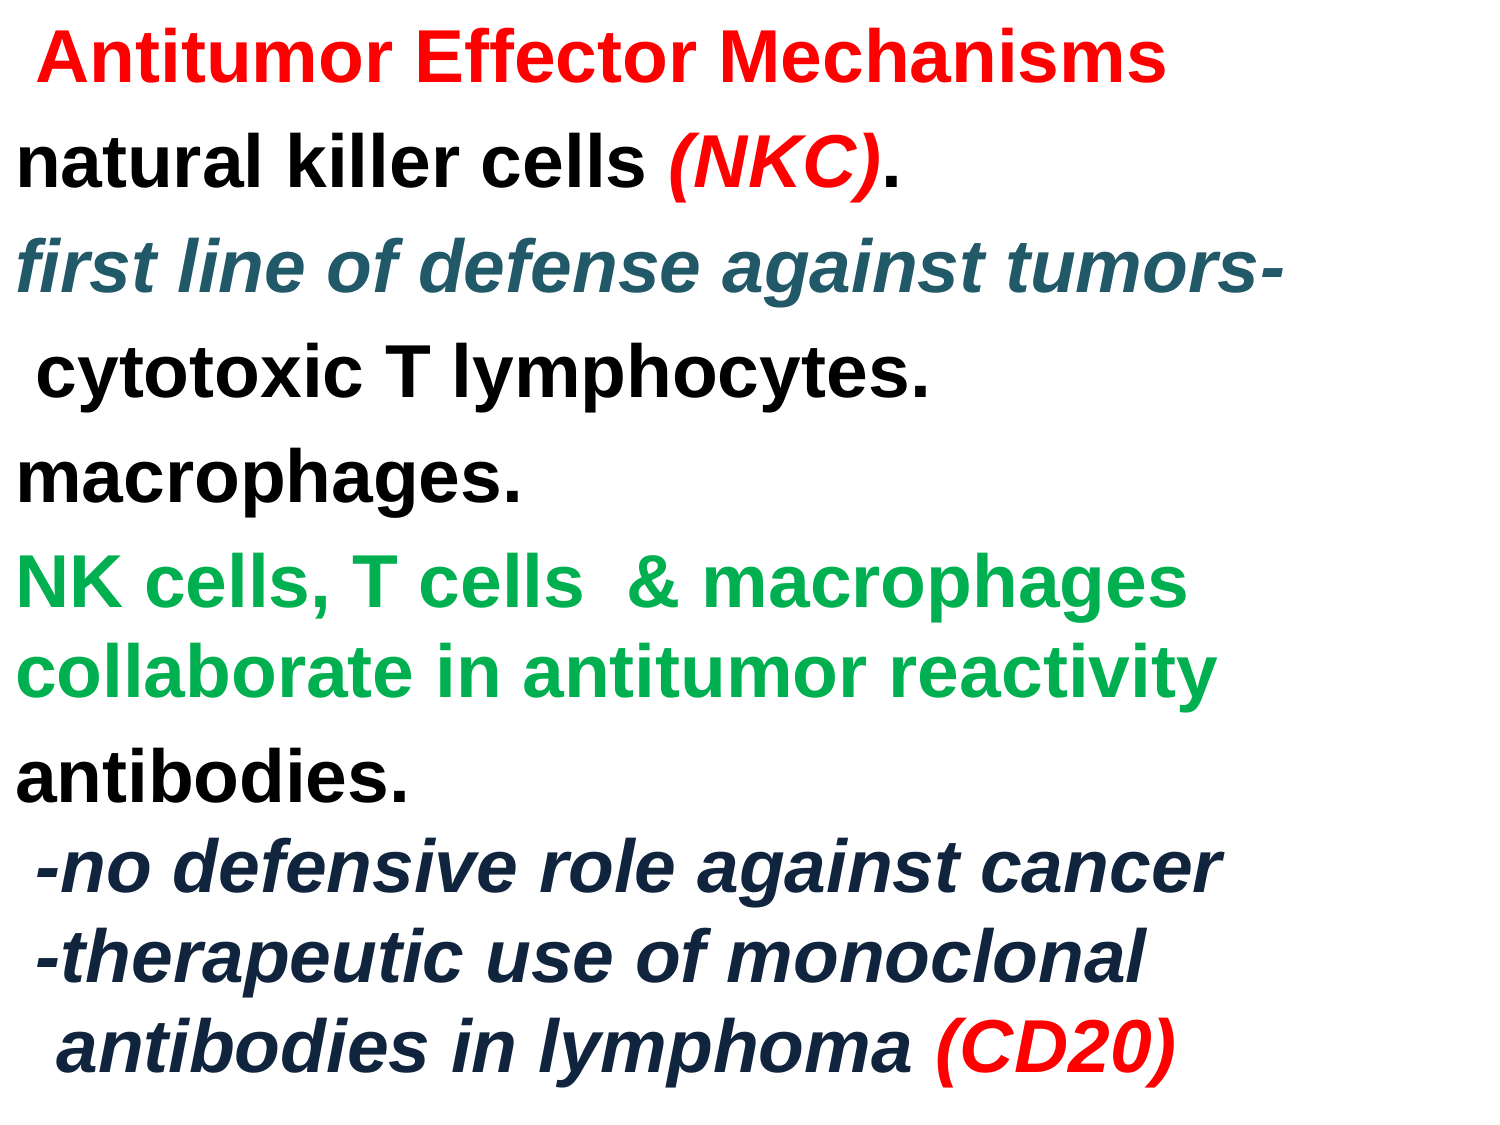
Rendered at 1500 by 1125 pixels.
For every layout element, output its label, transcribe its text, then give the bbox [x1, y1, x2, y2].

subtitle Antitumor Effector Mechanisms .natural killer cells (NKC) -first line of defense against tumors .cytotoxic T lymphocytes .macrophages NK cells, T cells & macrophages collaborate in antitumor reactivity .antibodies -no defensive role against cancer -therapeutic use of monoclonal antibodies in lymphoma (CD20) [0, 0, 1500, 1125]
